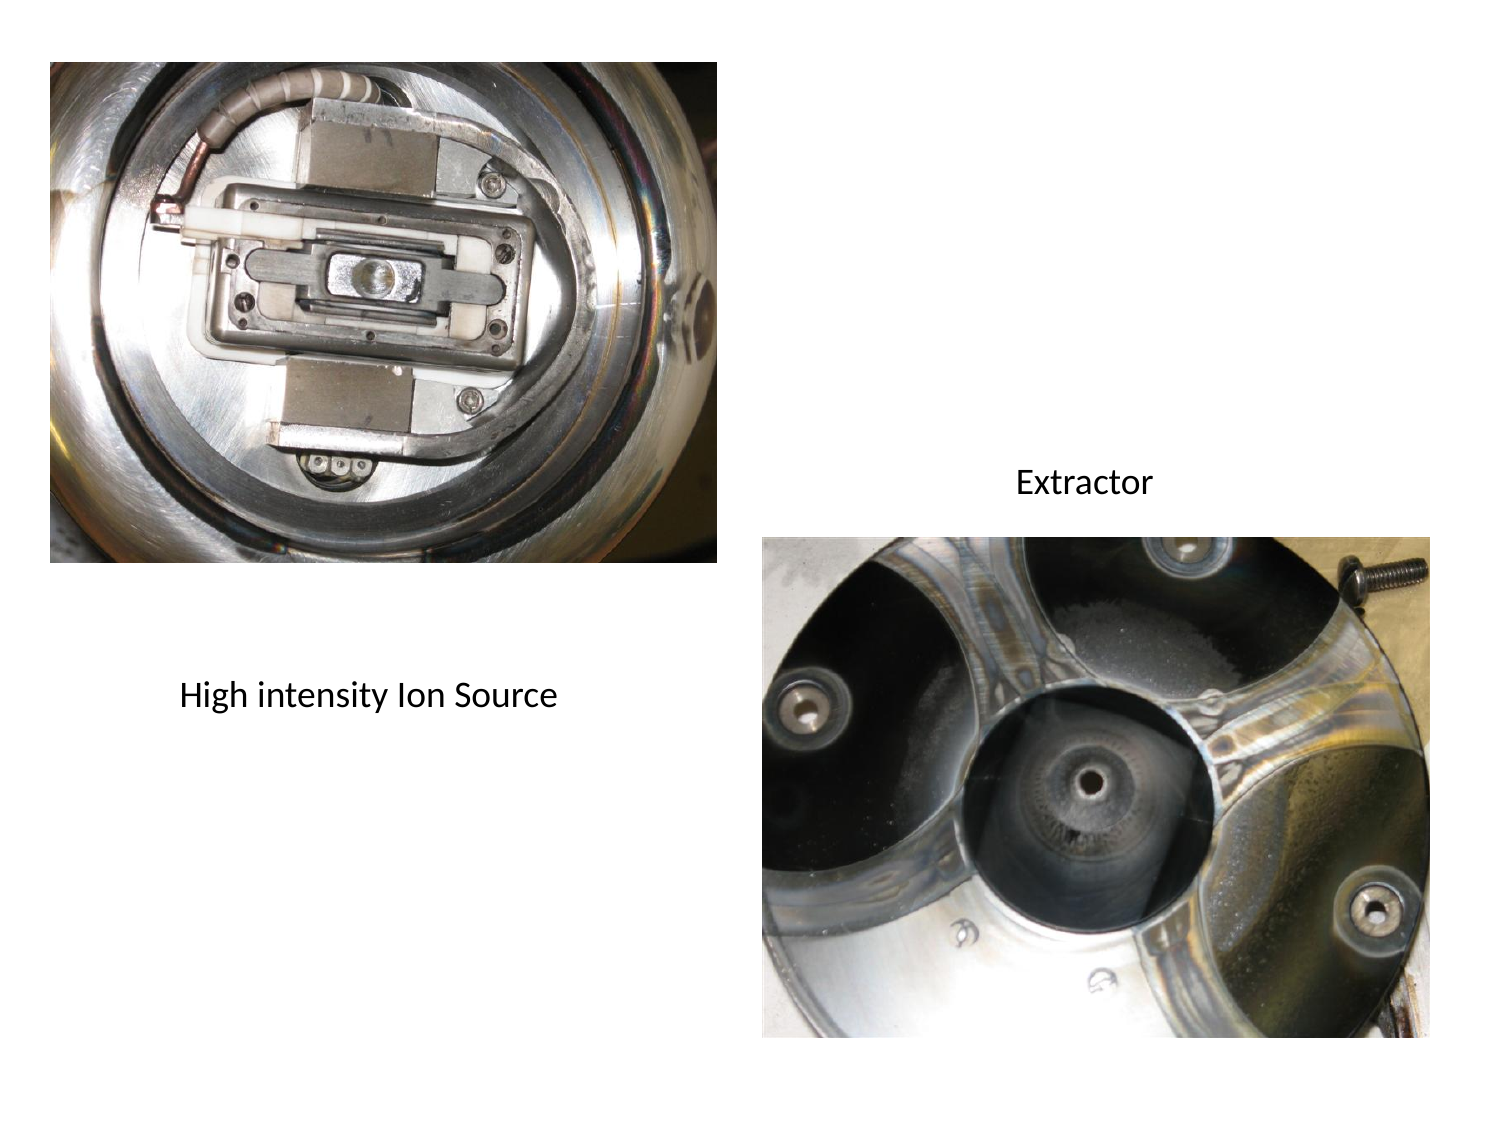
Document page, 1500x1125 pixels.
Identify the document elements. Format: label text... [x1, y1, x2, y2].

text_box Extractor [1000, 449, 1178, 510]
text_box High intensity Ion Source [164, 662, 574, 723]
picture [762, 537, 1430, 1038]
picture [49, 62, 717, 563]
